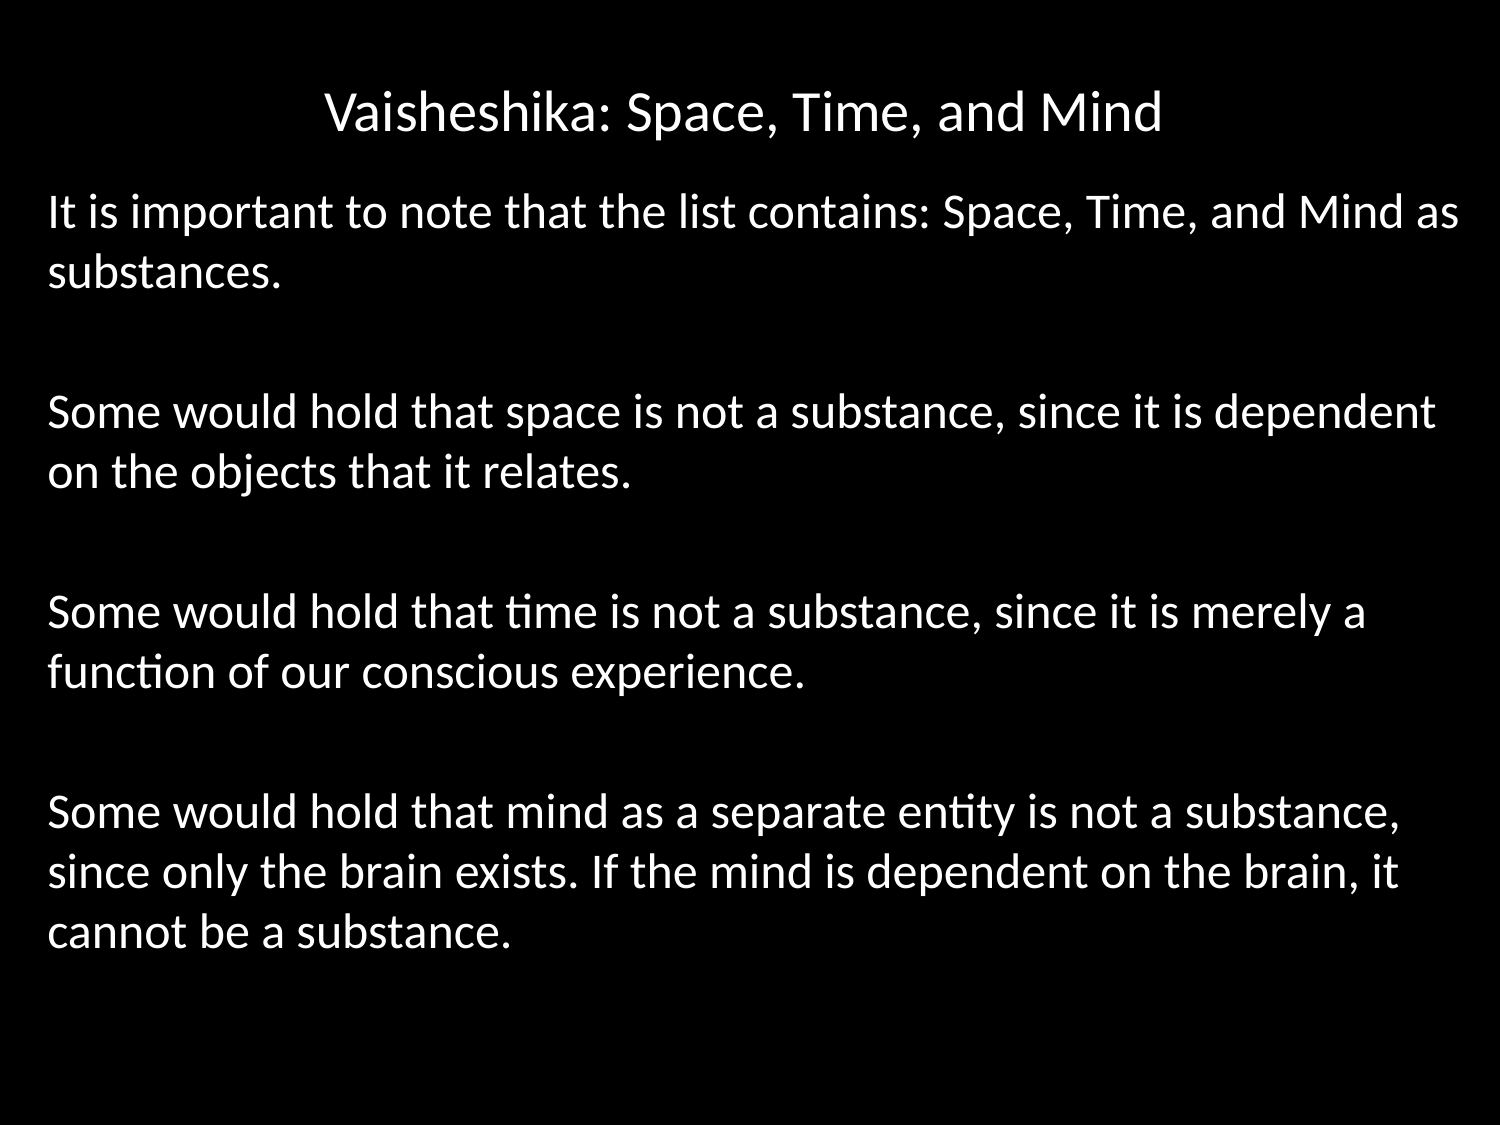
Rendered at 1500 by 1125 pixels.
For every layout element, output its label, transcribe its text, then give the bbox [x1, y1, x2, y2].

list It is important to note that the list contains: Space, Time, and Mind as substances. Some would hold that space is not a substance, since it is dependent on the objects that it relates. Some would hold that time is not a substance, since it is merely a function of our conscious experience. Some would hold that mind as a separate entity is not a substance, since only the brain exists. If the mind is dependent on the brain, it cannot be a substance. [32, 170, 1478, 1079]
title Vaisheshika: Space, Time, and Mind [62, 45, 1413, 170]
